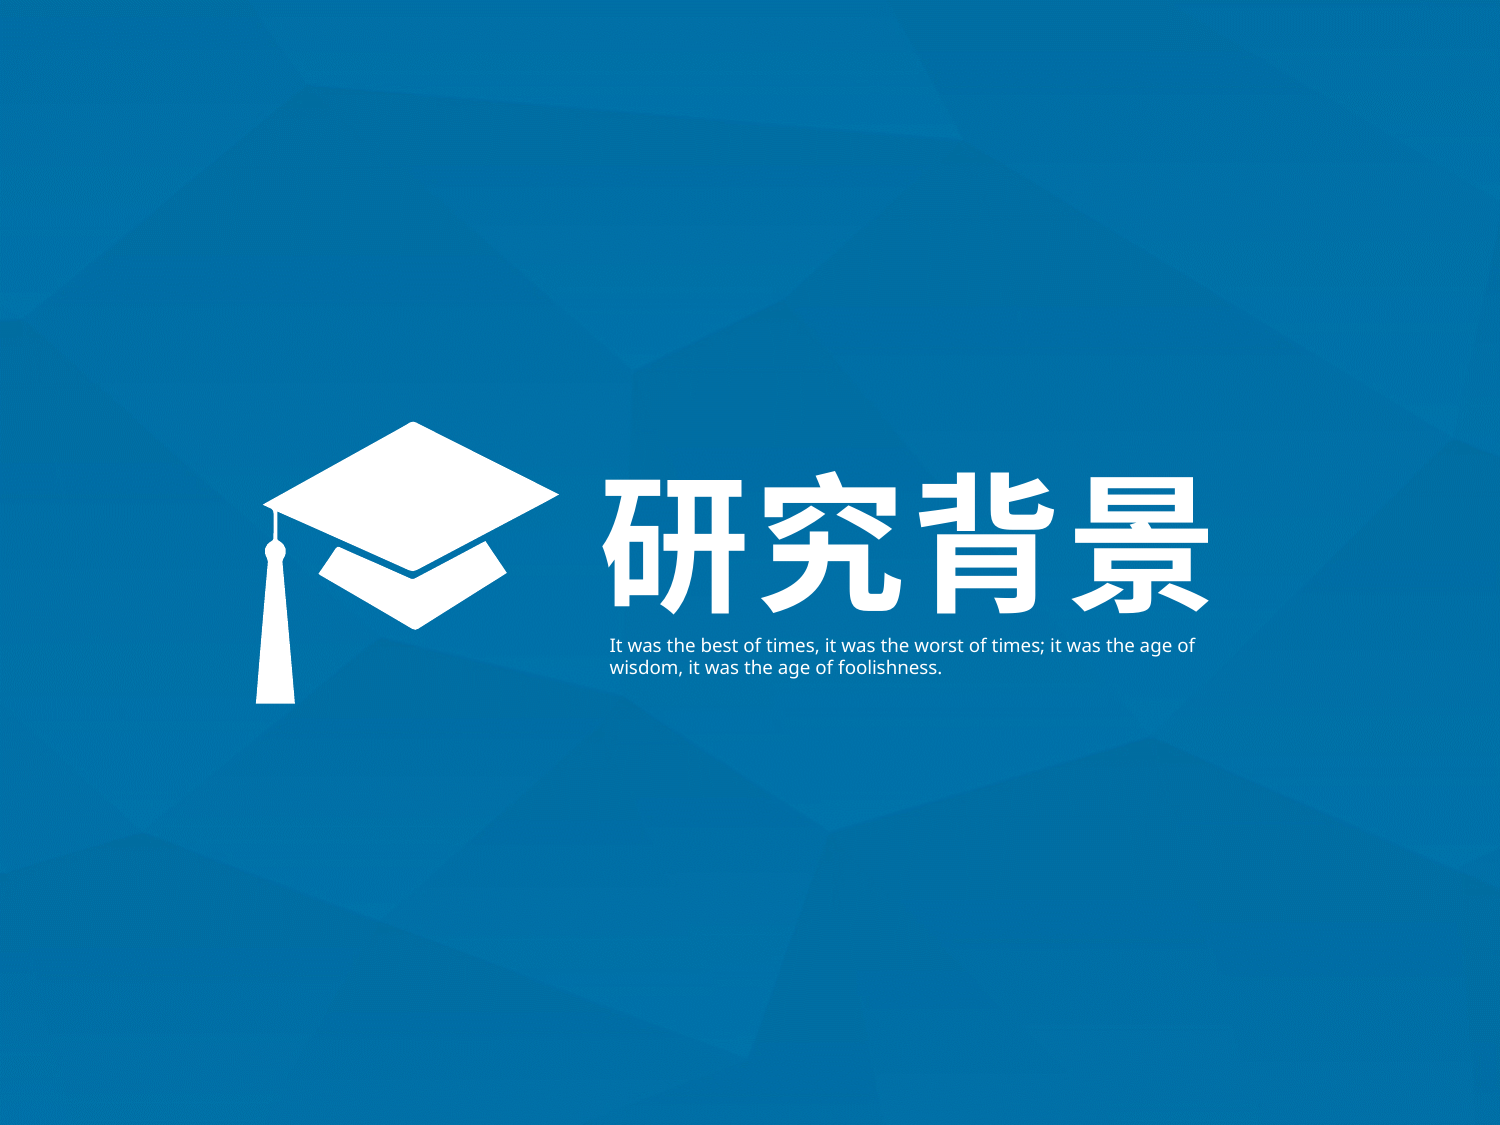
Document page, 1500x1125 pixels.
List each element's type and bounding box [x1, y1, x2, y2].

text_box [255, 421, 1245, 704]
